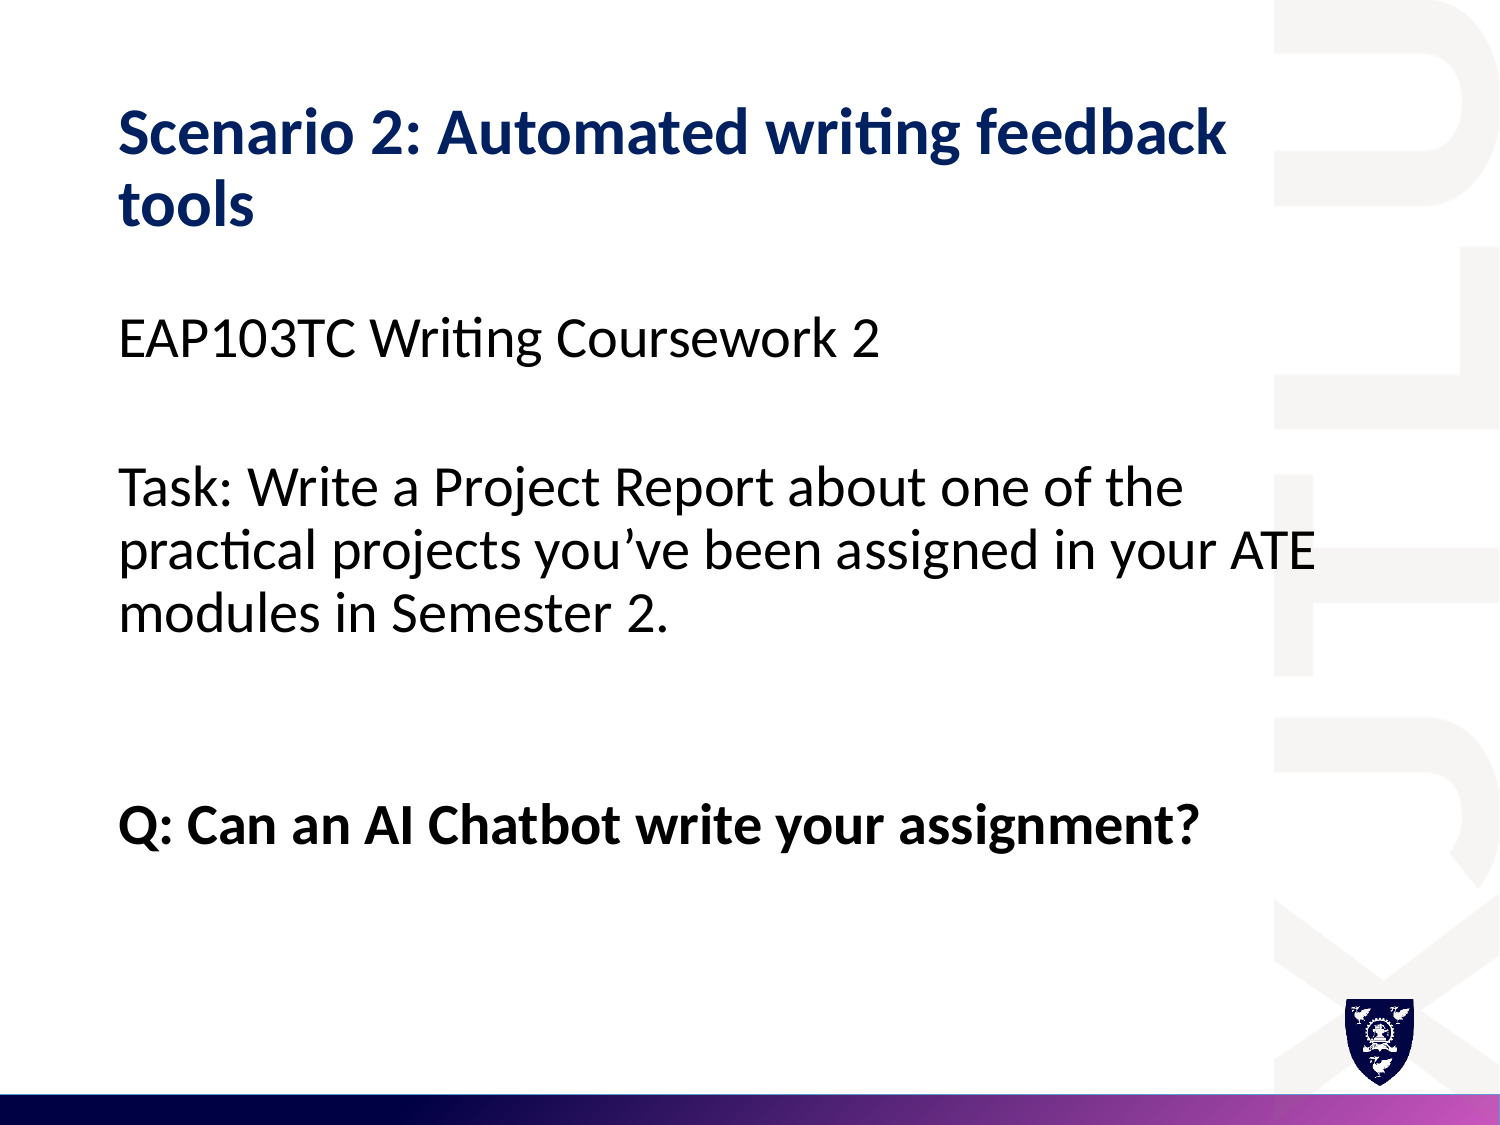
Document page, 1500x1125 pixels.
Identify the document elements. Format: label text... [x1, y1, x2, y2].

picture [1345, 999, 1414, 1086]
list EAP103TC Writing Coursework 2 Task: Write a Project Report about one of the practical projects you’ve been assigned in your ATE modules in Semester 2. Q: Can an AI Chatbot write your assignment? [103, 299, 1397, 1014]
title Scenario 2: Automated writing feedback tools [103, 59, 1397, 278]
